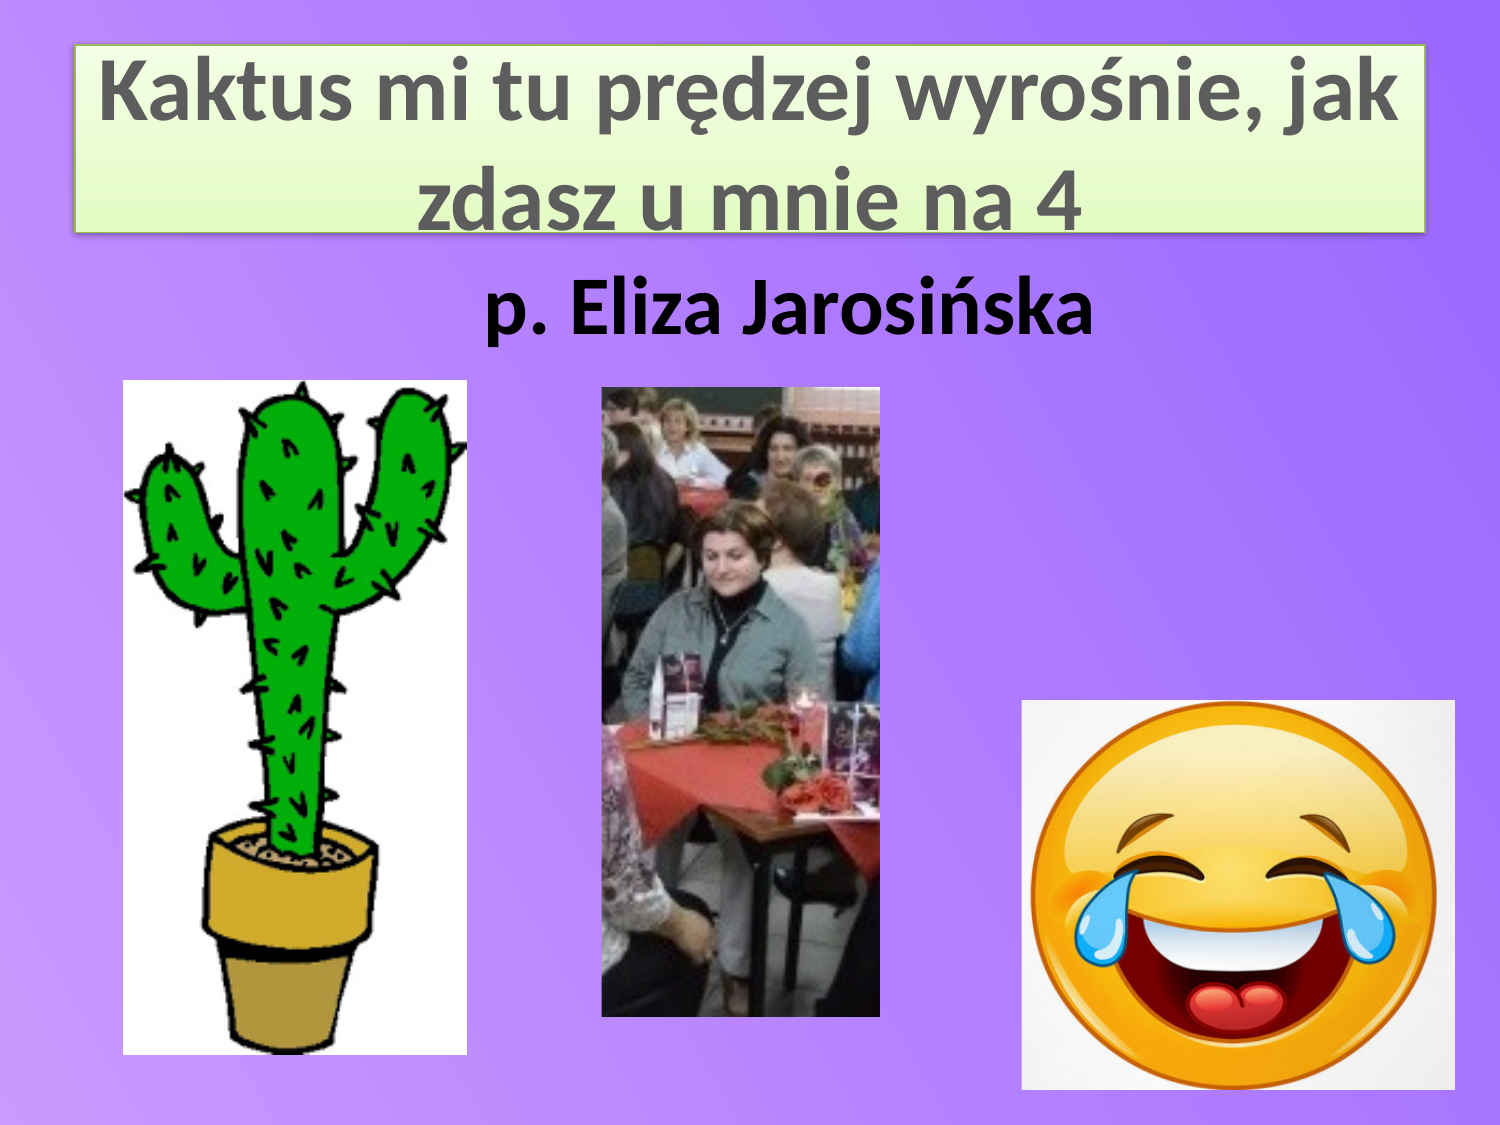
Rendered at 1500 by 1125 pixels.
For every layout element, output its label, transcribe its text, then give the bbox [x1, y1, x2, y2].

picture [123, 379, 467, 1055]
text_box p. Eliza Jarosińska [468, 243, 1130, 359]
picture [1021, 700, 1456, 1091]
picture [601, 387, 881, 1017]
title Kaktus mi tu prędzej wyrośnie, jak zdasz u mnie na 4 [74, 44, 1426, 233]
